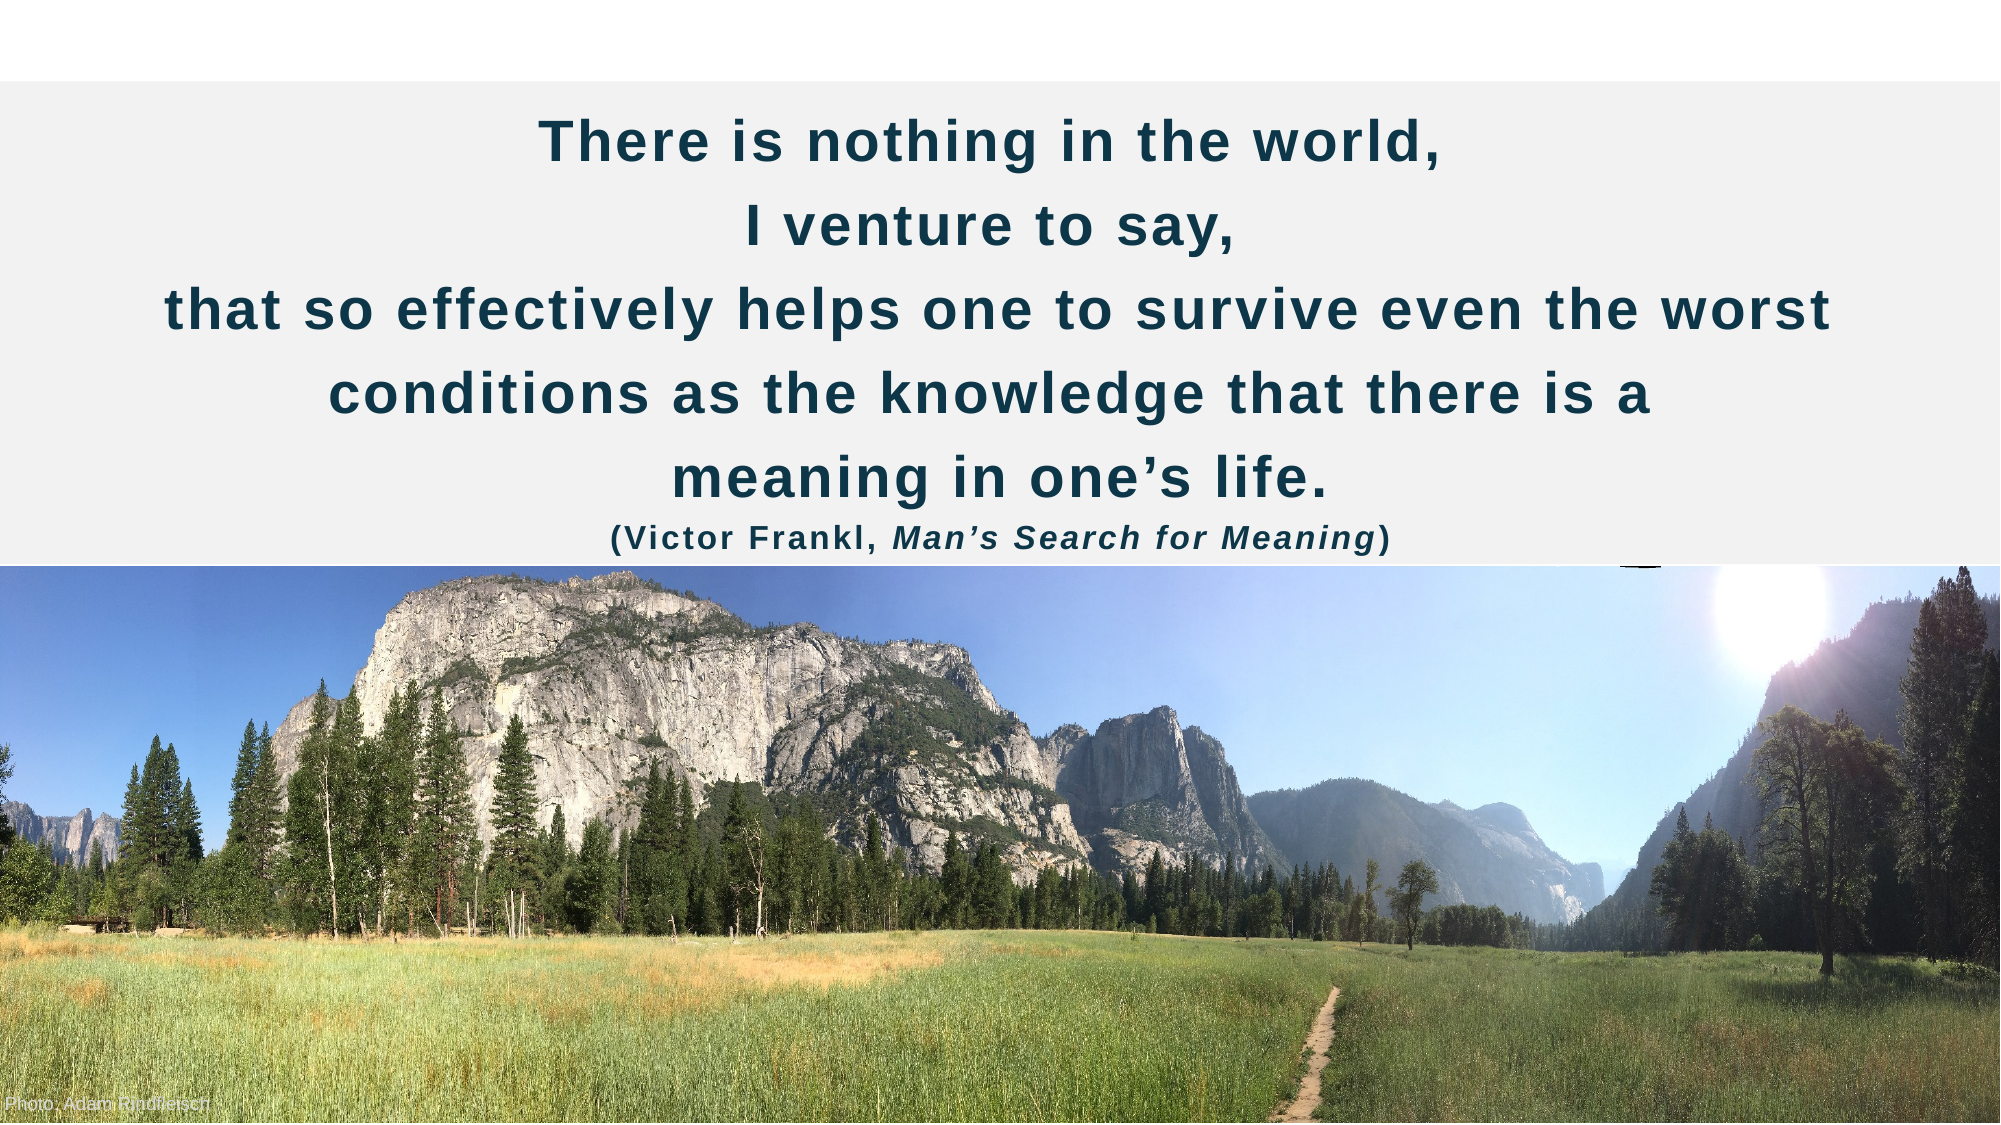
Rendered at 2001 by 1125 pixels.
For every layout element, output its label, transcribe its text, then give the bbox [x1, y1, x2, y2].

text_box There is nothing in the world, I venture to say, that so effectively helps one to survive even the worst conditions as the knowledge that there is a meaning in one’s life. (Victor Frankl, Man’s Search for Meaning) [0, 81, 2000, 565]
picture [0, 566, 2000, 1123]
